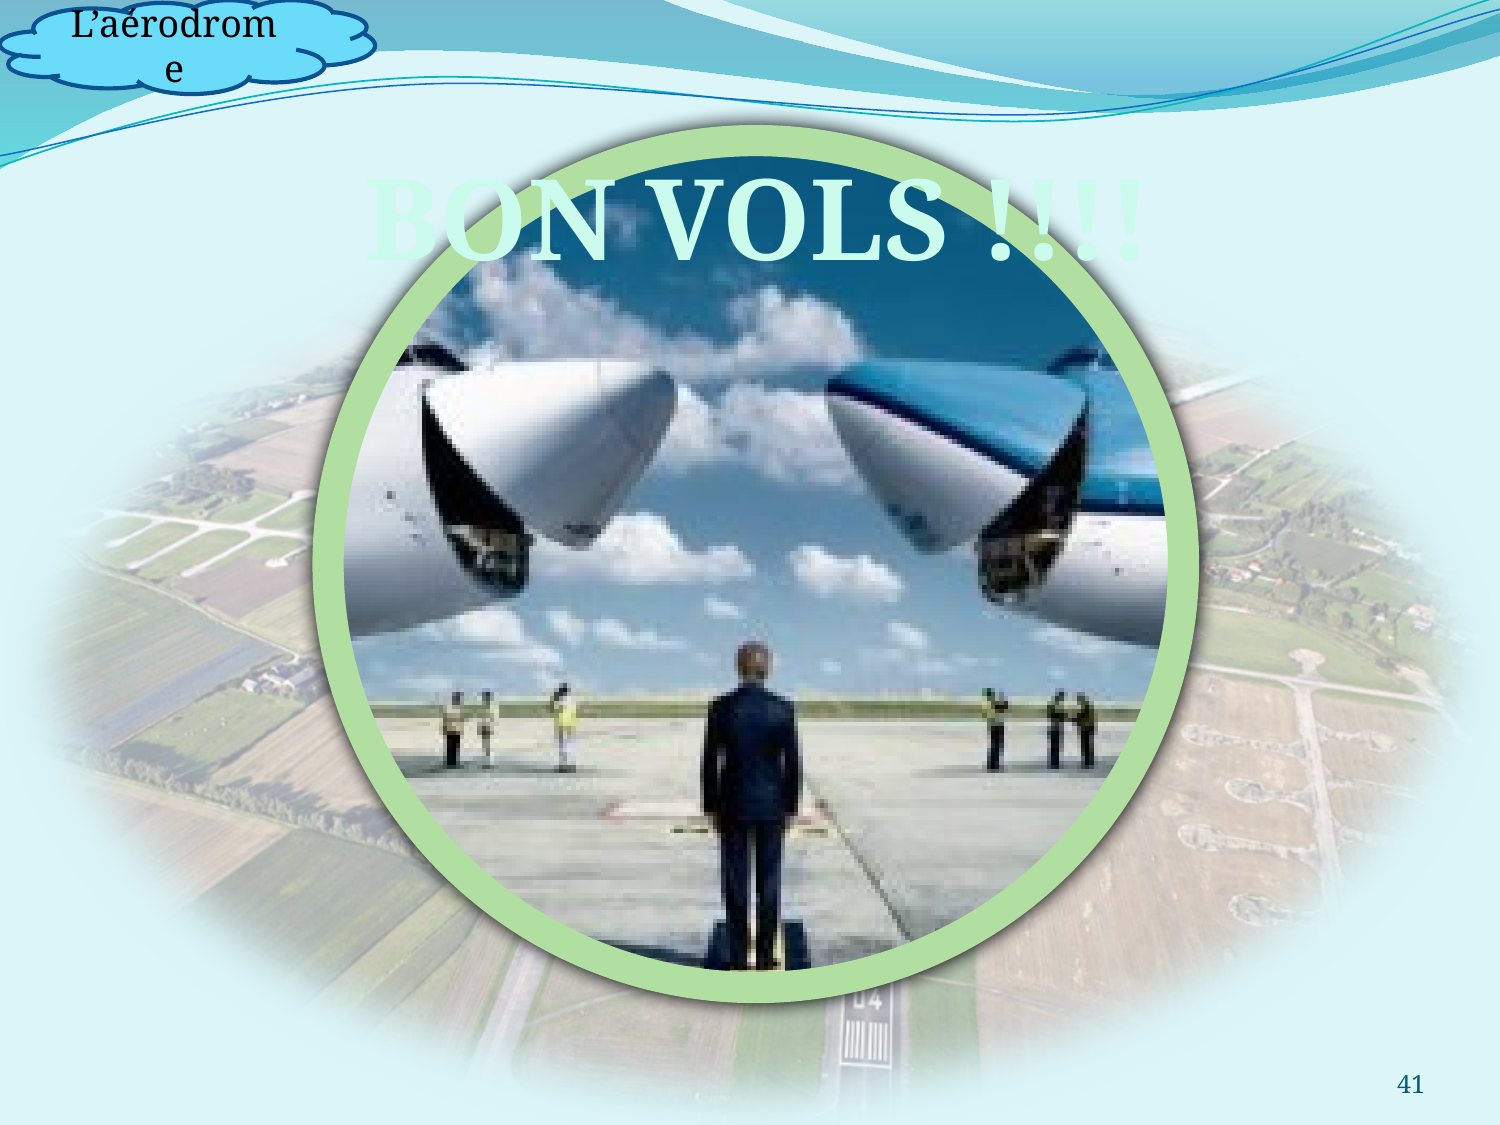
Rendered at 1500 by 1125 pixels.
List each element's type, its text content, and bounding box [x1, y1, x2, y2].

picture [327, 140, 1184, 988]
slide_number 41 [1299, 1042, 1425, 1103]
